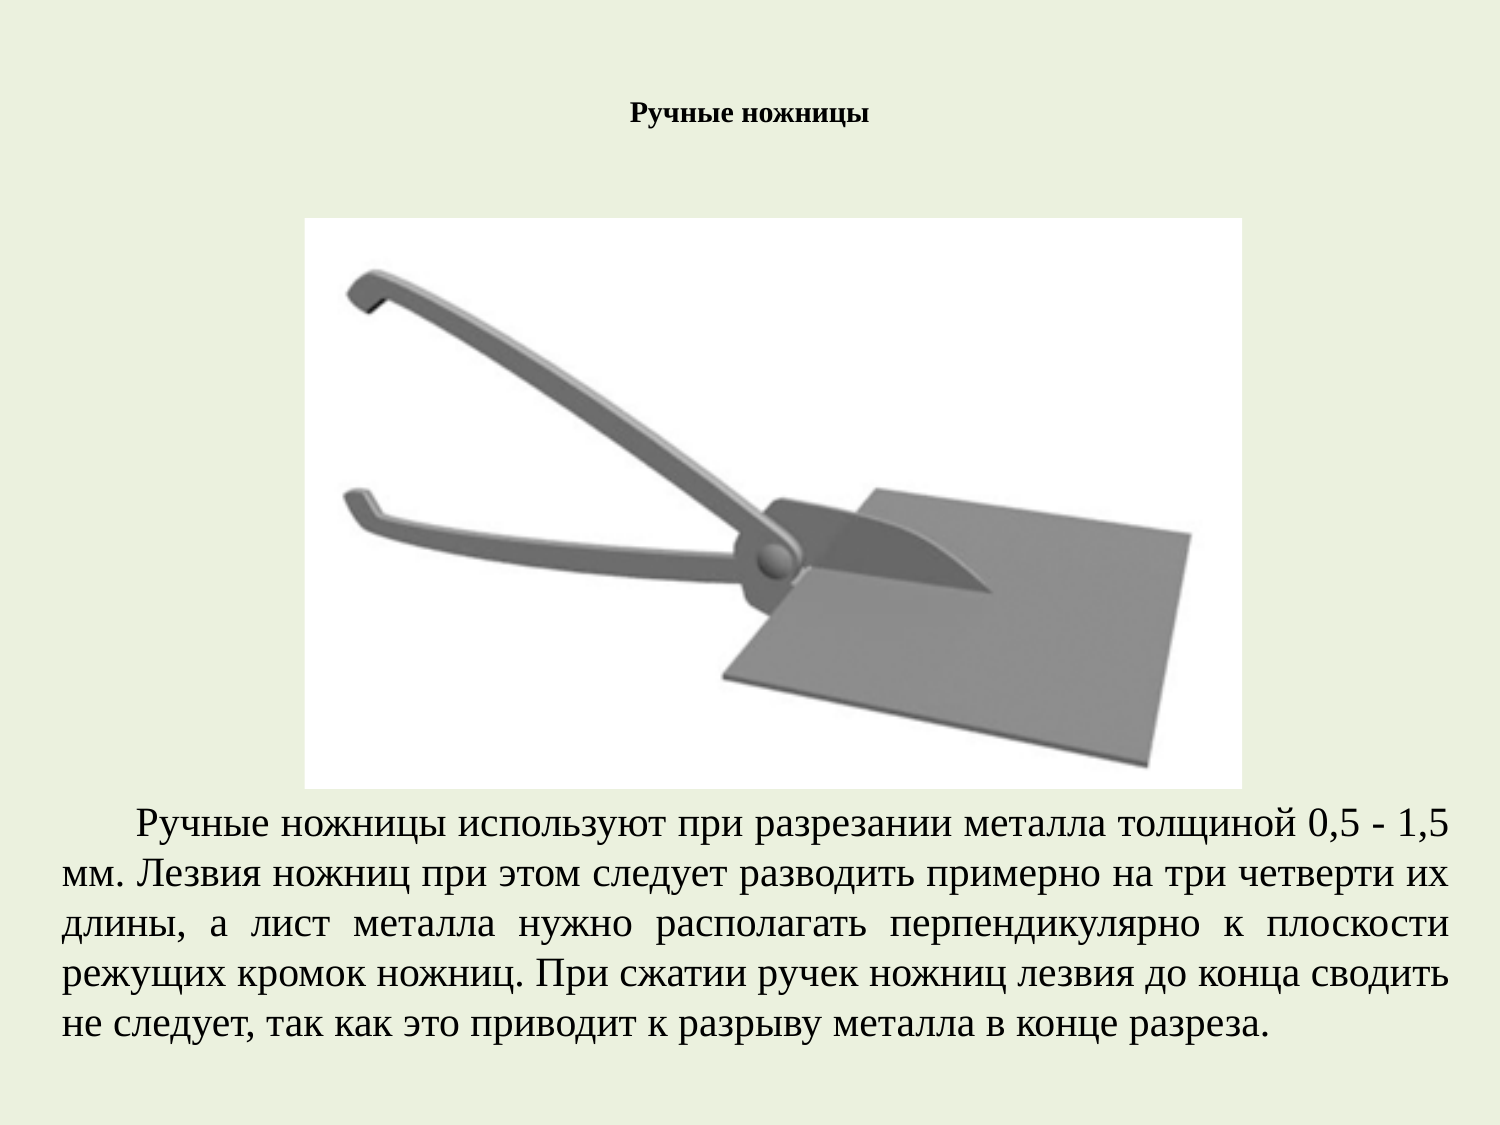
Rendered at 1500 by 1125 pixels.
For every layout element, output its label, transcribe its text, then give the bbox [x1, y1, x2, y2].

text_box Ручные ножницы используют при разрезании металла толщиной 0,5 - 1,5 мм. Лезвия ножниц при этом следует разводить примерно на три четверти их длины, а лист металла нужно располагать перпендикулярно к плоскости режущих кромок ножниц. При сжатии ручек ножниц лезвия до конца сводить не следует, так как это приводит к разрыву металла в конце разреза. [46, 786, 1465, 1052]
title Ручные ножницы [75, 45, 1425, 176]
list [304, 218, 1243, 789]
